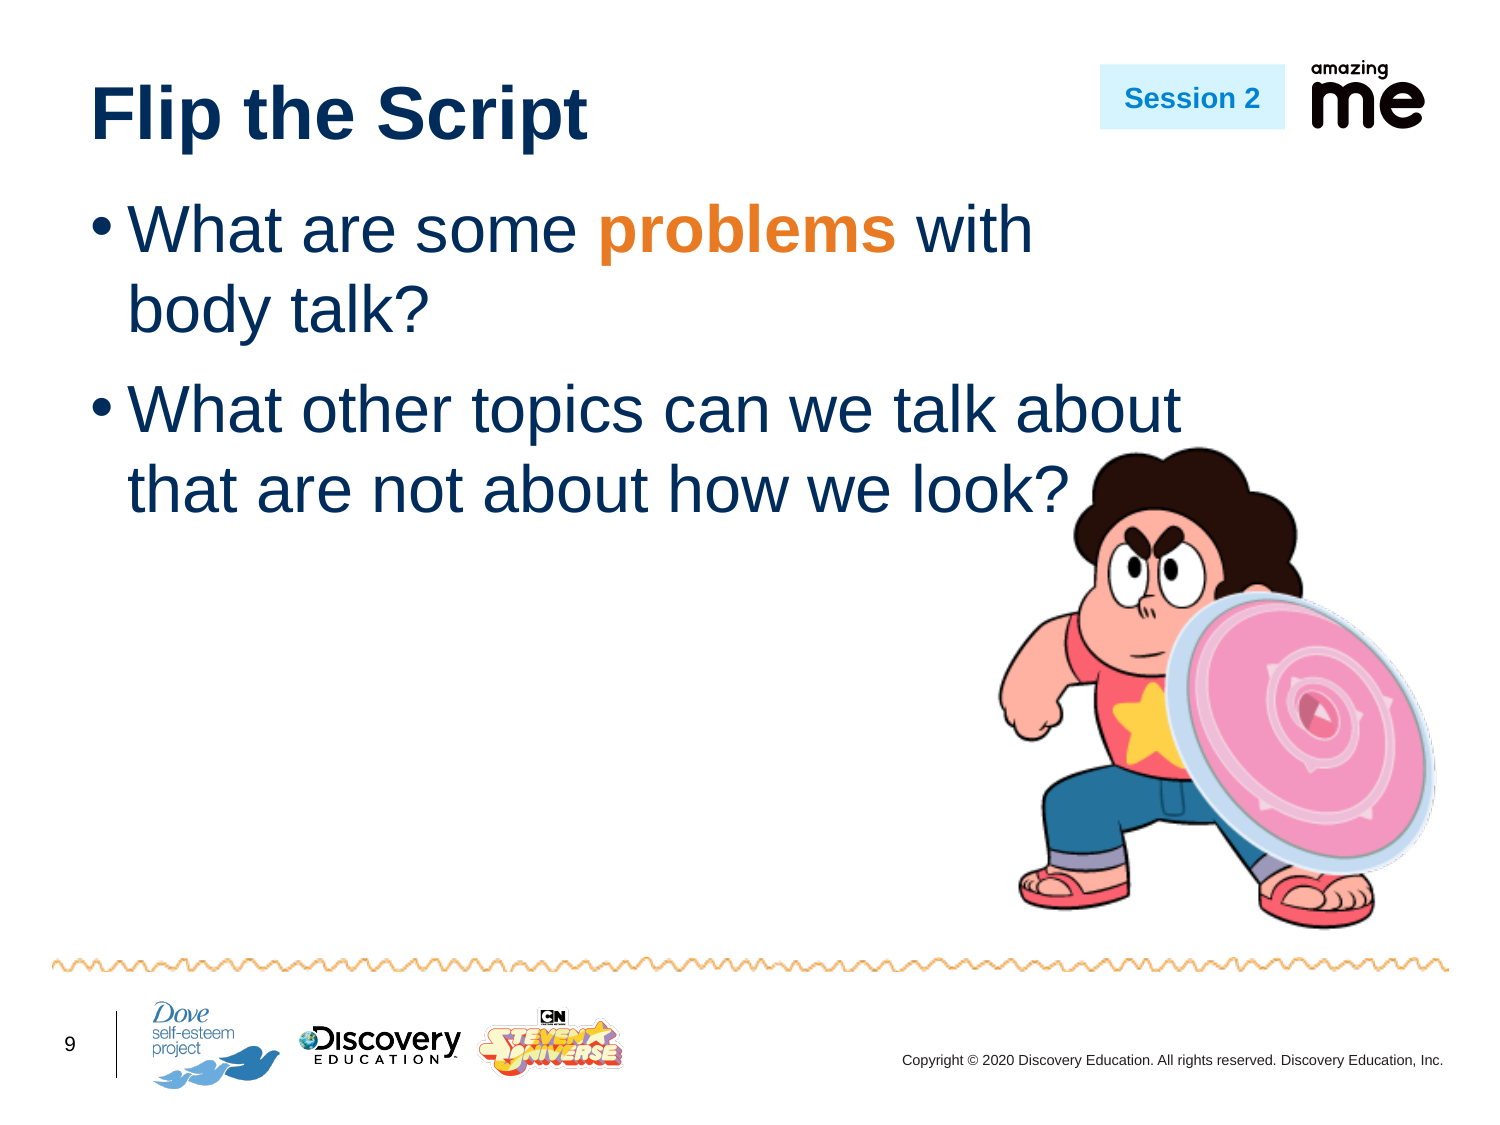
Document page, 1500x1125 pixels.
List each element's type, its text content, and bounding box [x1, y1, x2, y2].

title Flip the Script [75, 59, 1341, 172]
picture [1341, 59, 1425, 129]
picture [995, 442, 1442, 941]
text_box Session 2 [1100, 64, 1285, 130]
picture [298, 1026, 461, 1064]
list What are some problems with body talk? What other topics can we talk about that are not about how we look? [75, 177, 1320, 855]
